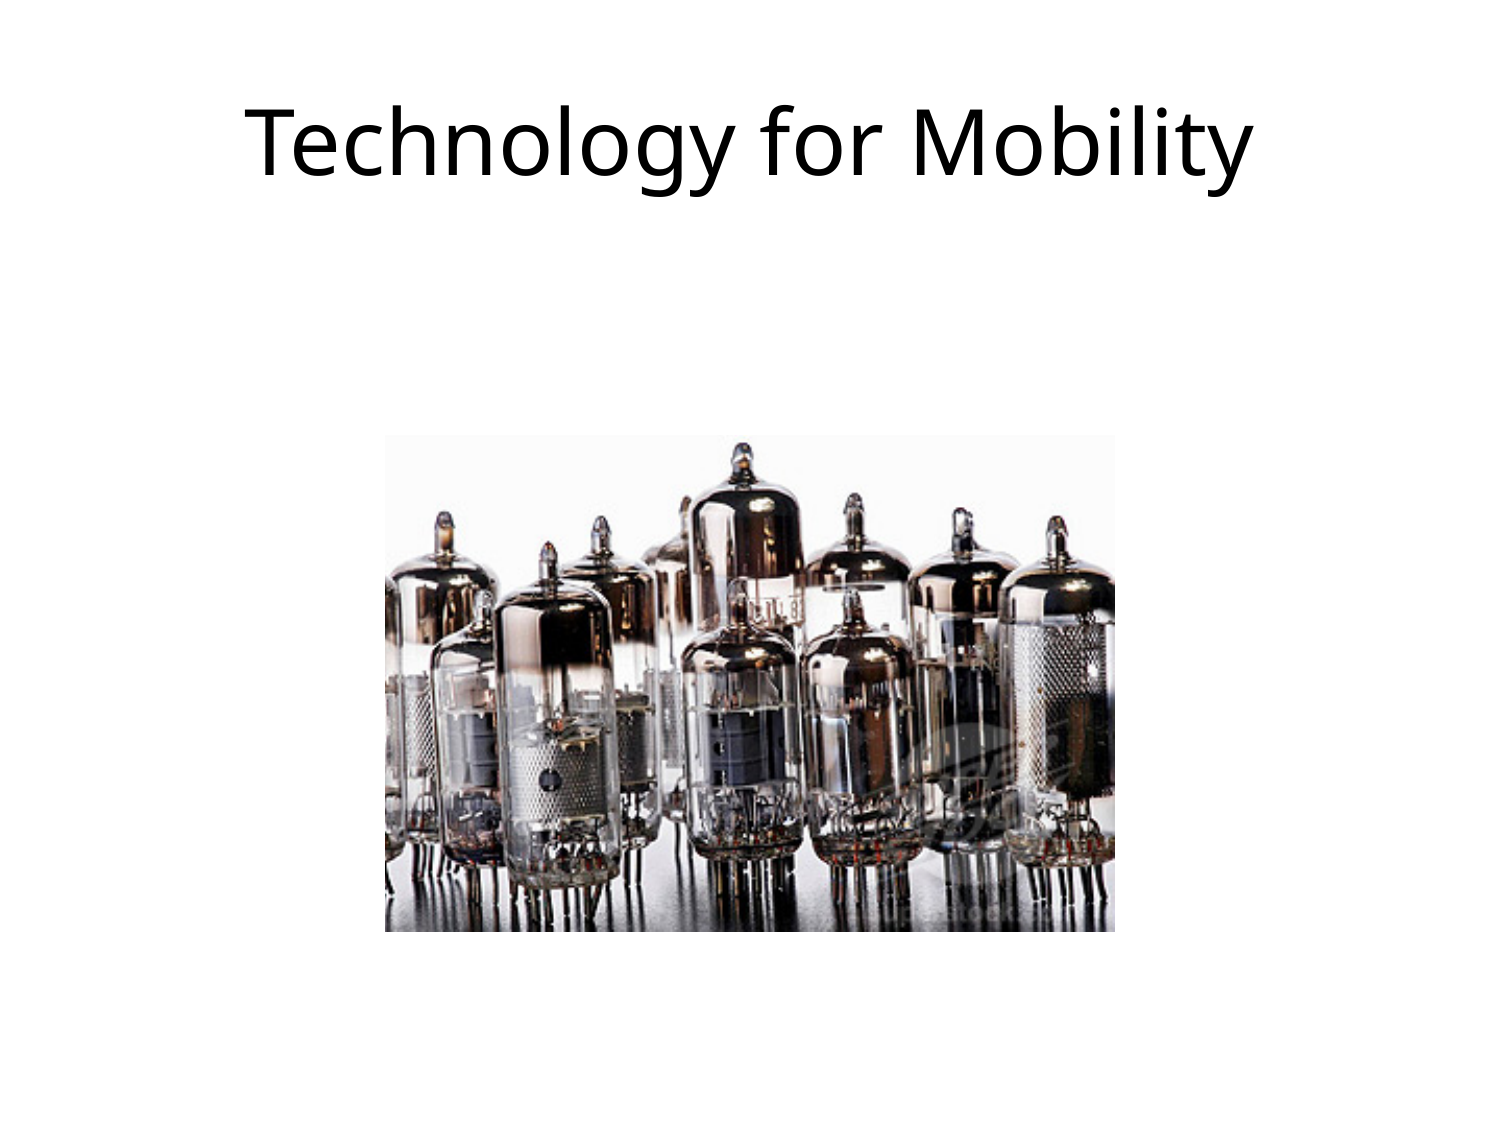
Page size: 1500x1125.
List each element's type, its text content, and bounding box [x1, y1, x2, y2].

picture [385, 435, 1115, 932]
title Technology for Mobility [75, 45, 1425, 233]
